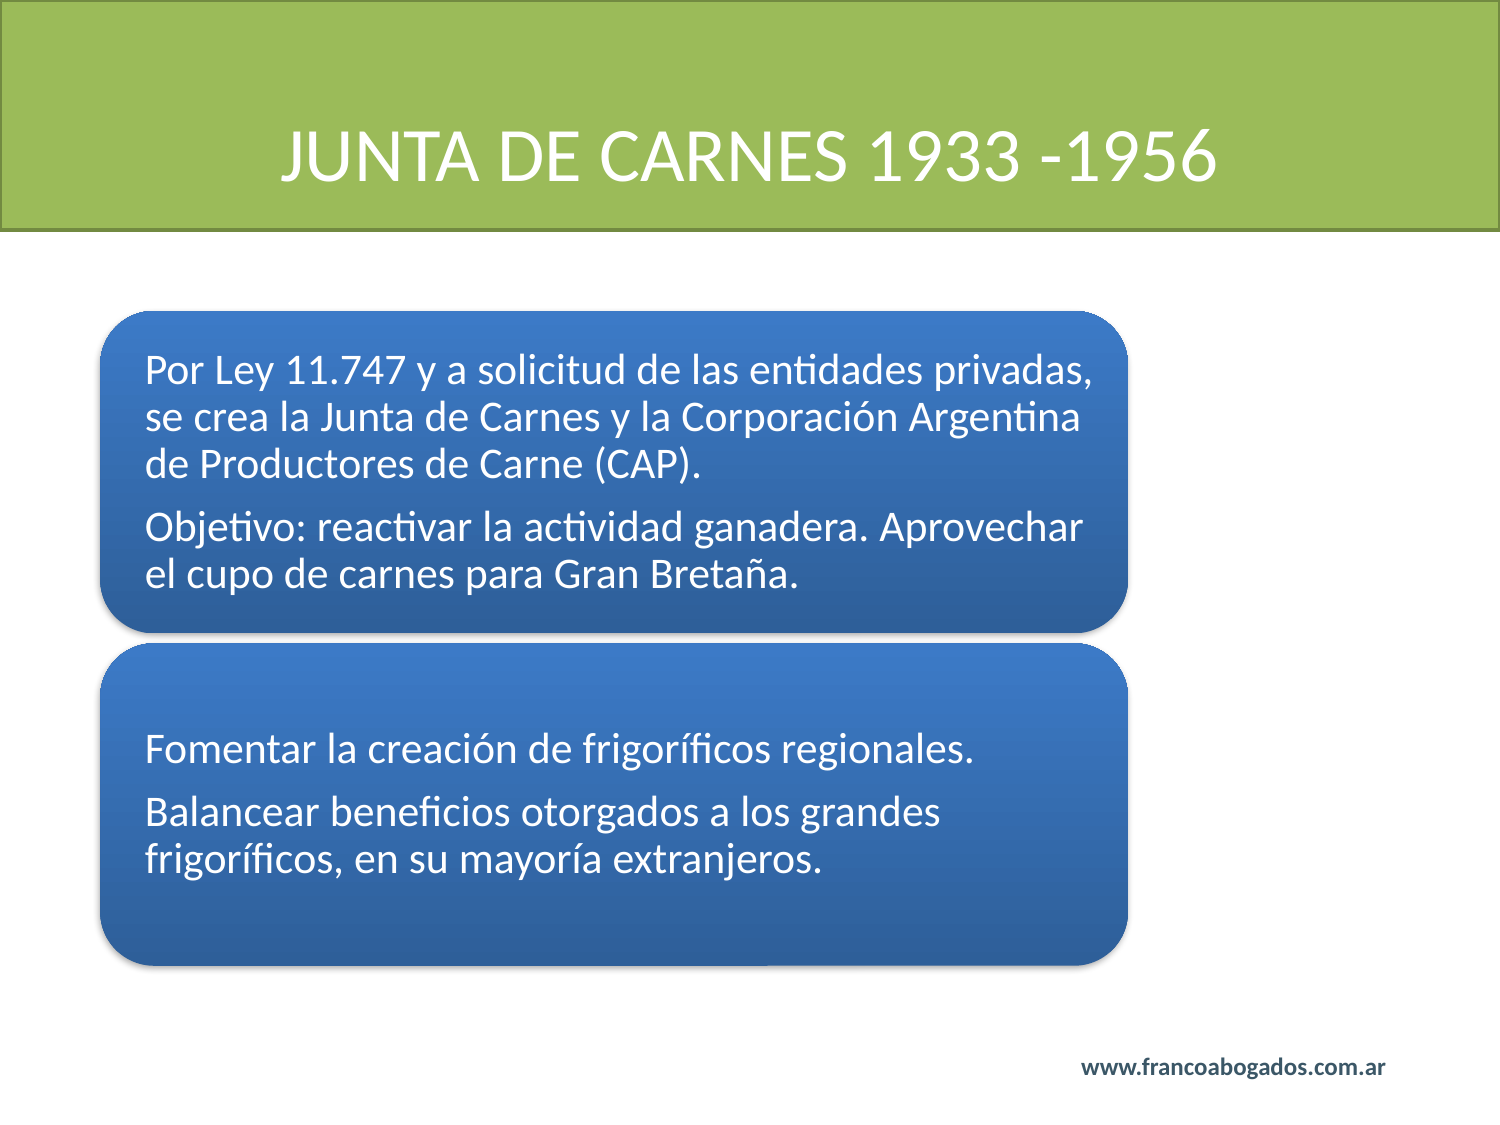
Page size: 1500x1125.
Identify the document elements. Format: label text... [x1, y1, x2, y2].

title JUNTA DE CARNES 1933 -1956 [0, 0, 1500, 232]
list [100, 278, 1129, 998]
